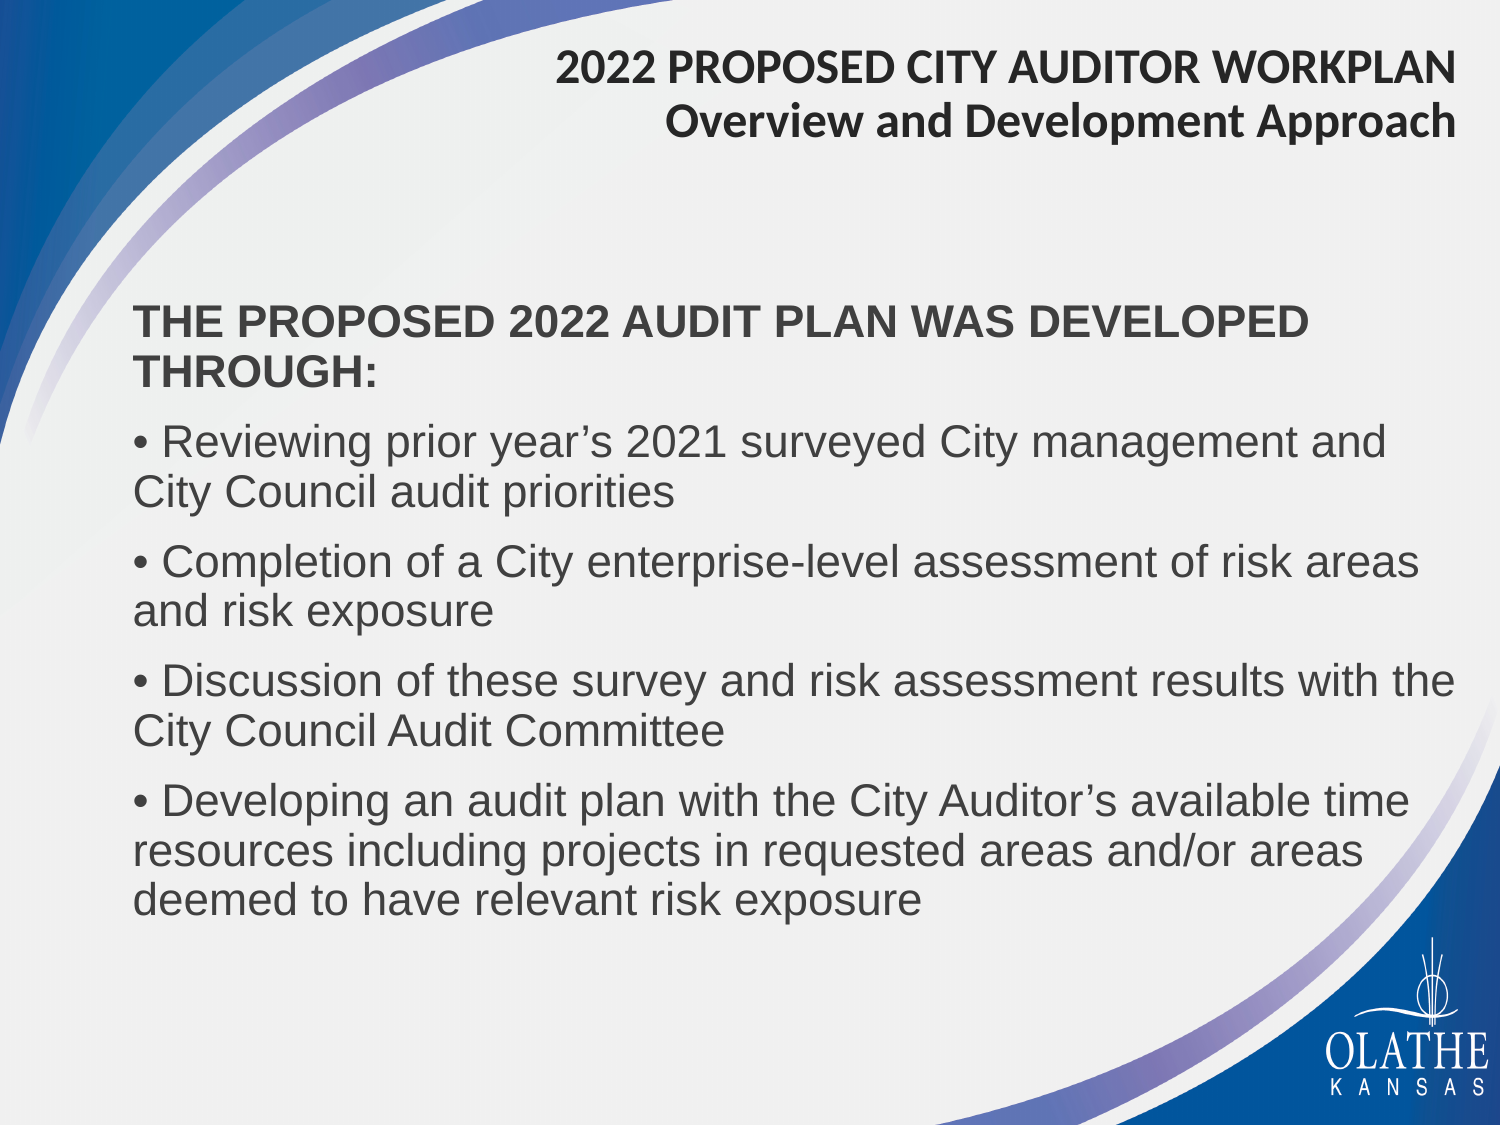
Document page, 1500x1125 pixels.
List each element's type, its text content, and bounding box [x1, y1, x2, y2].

picture [0, 0, 1500, 1125]
text_box 2022 PROPOSED CITY AUDITOR WORKPLAN Overview and Development Approach [0, 37, 1473, 157]
text_box THE PROPOSED 2022 AUDIT PLAN WAS DEVELOPED THROUGH: • Reviewing prior year’s 2021 surveyed City management and City Council audit priorities • Completion of a City enterprise-level assessment of risk areas and risk exposure • Discussion of these survey and risk assessment results with the City Council Audit Committee • Developing an audit plan with the City Auditor’s available time resources including projects in requested areas and/or areas deemed to have relevant risk exposure [117, 290, 1473, 980]
